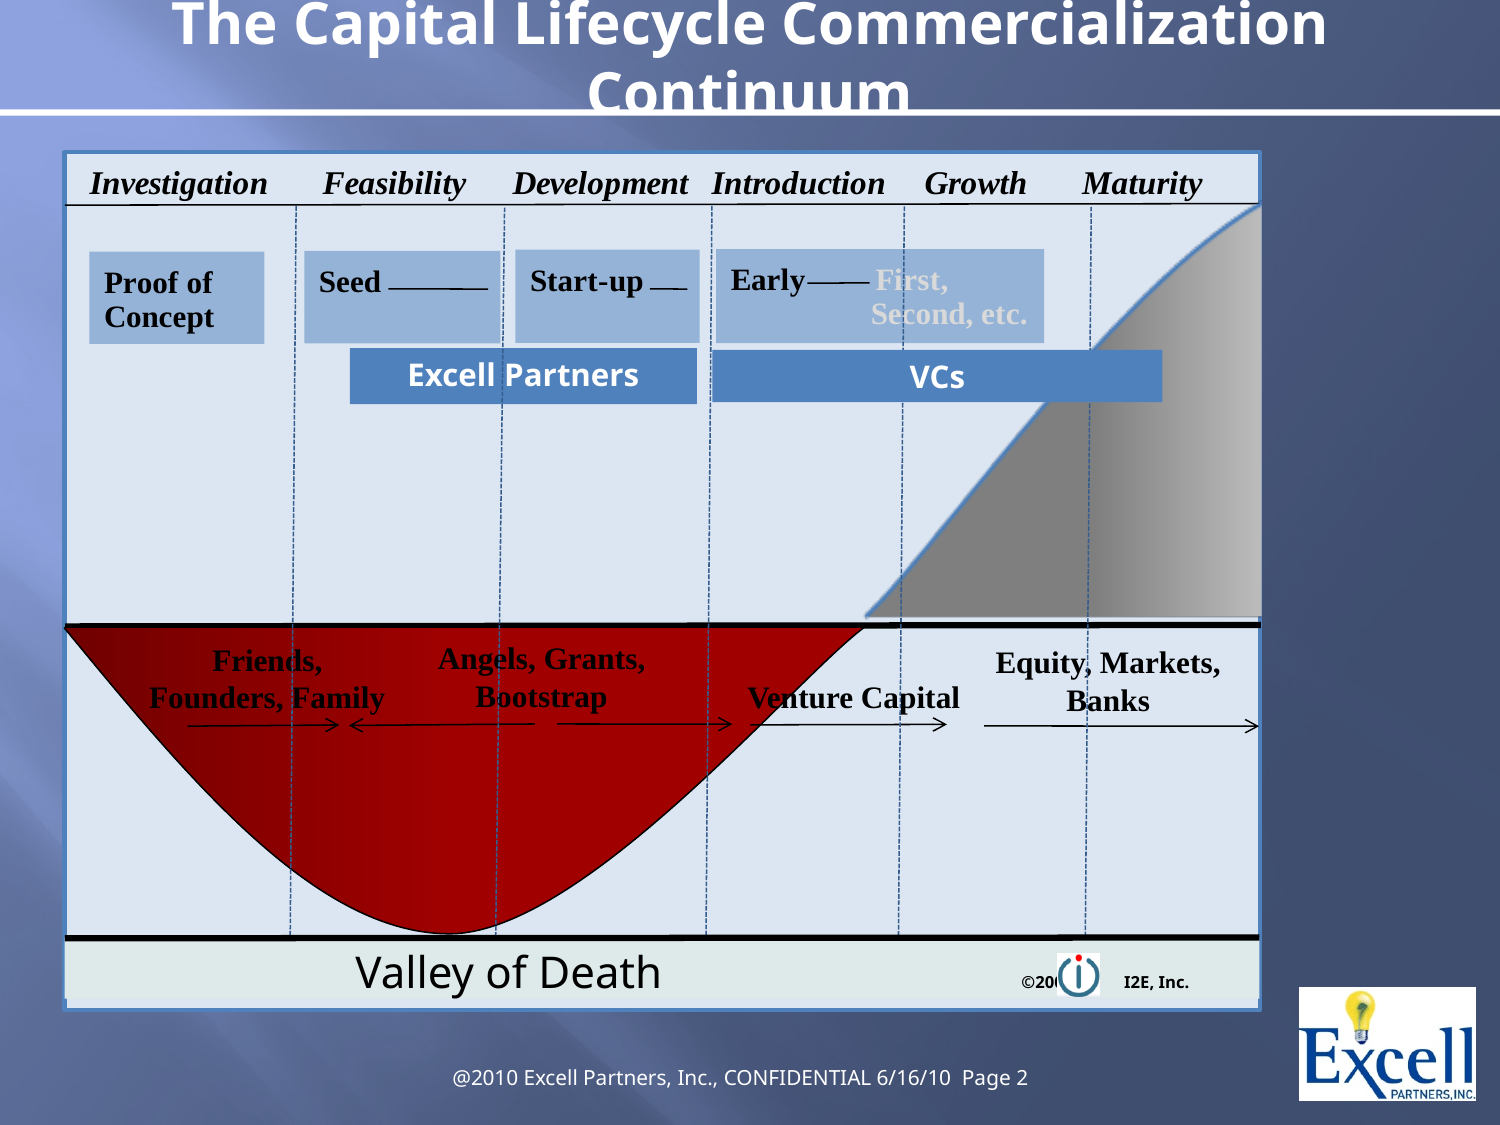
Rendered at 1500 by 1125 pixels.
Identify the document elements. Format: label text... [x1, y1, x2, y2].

picture [1299, 987, 1476, 1101]
title The Capital Lifecycle Commercialization Continuum [0, 0, 1500, 113]
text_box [62, 149, 1264, 1013]
